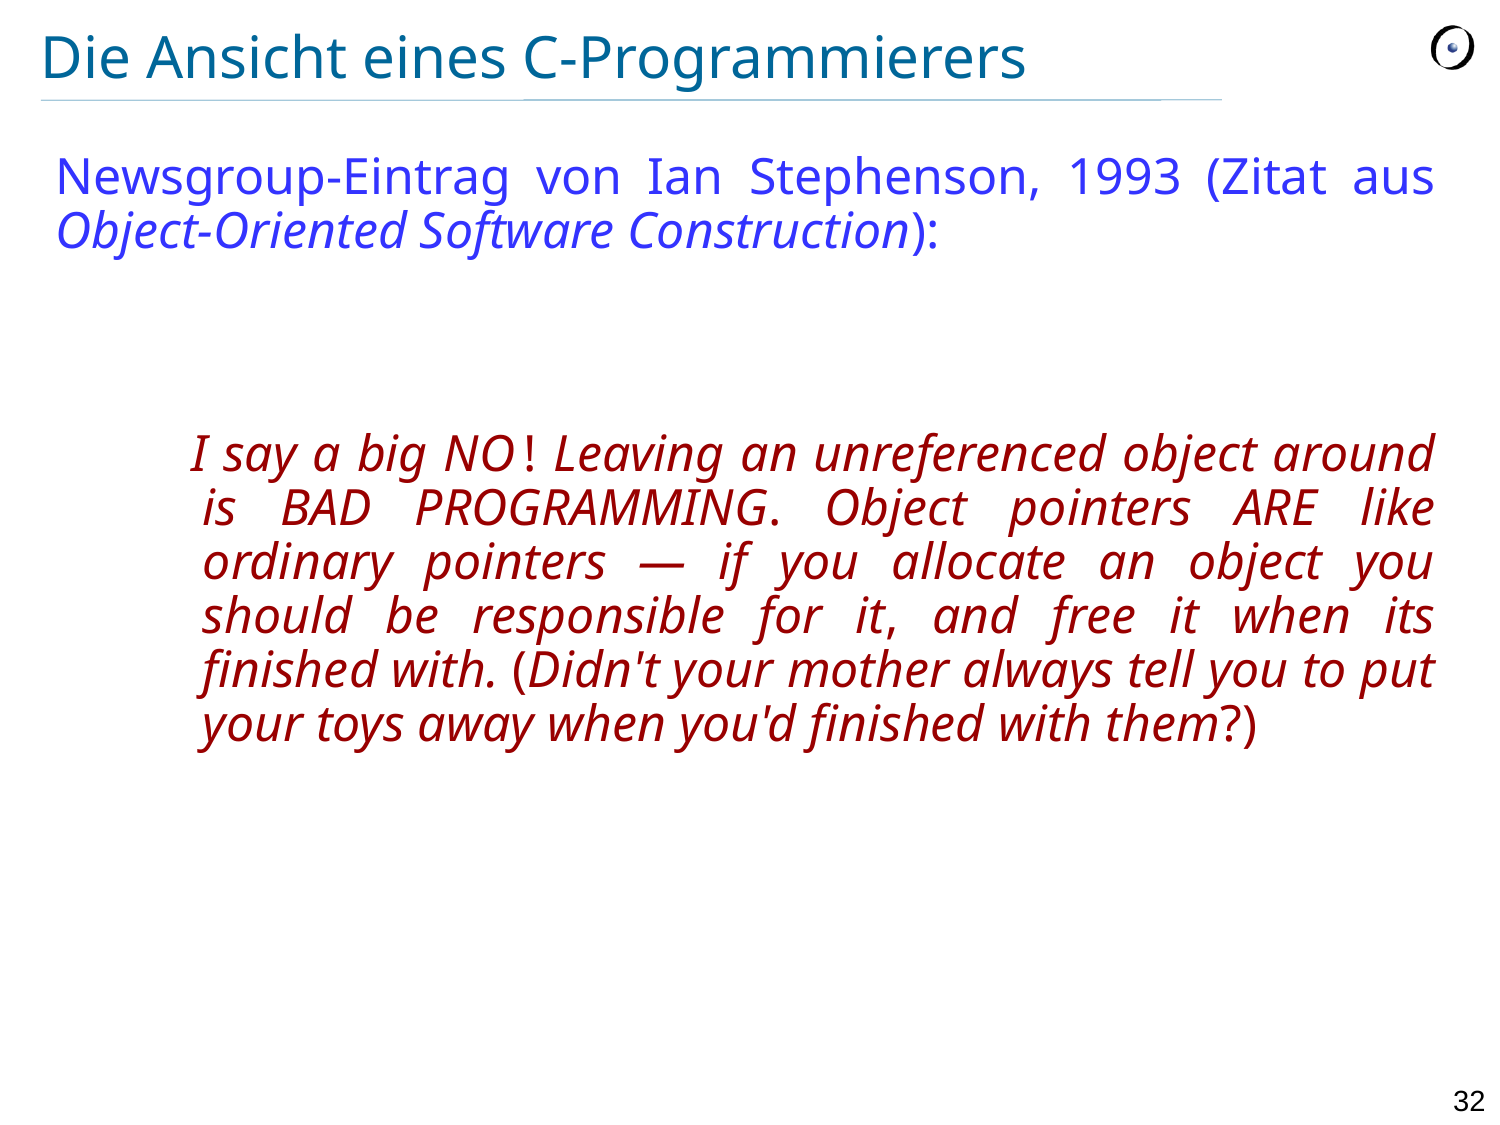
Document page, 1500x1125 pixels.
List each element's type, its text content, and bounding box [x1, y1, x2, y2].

list Newsgroup-Eintrag von Ian Stephenson, 1993 (Zitat aus Object-Oriented Software Construction): I say a big NO ! Leaving an unreferenced object around is BAD PROGRAMMING. Object pointers ARE like ordinary pointers — if you allocate an object you should be responsible for it, and free it when its finished with. (Didn't your mother always tell you to put your toys away when you'd finished with them?) [40, 143, 1451, 1071]
picture [1429, 20, 1476, 72]
title Die Ansicht eines C-Programmierers [40, 18, 1344, 91]
